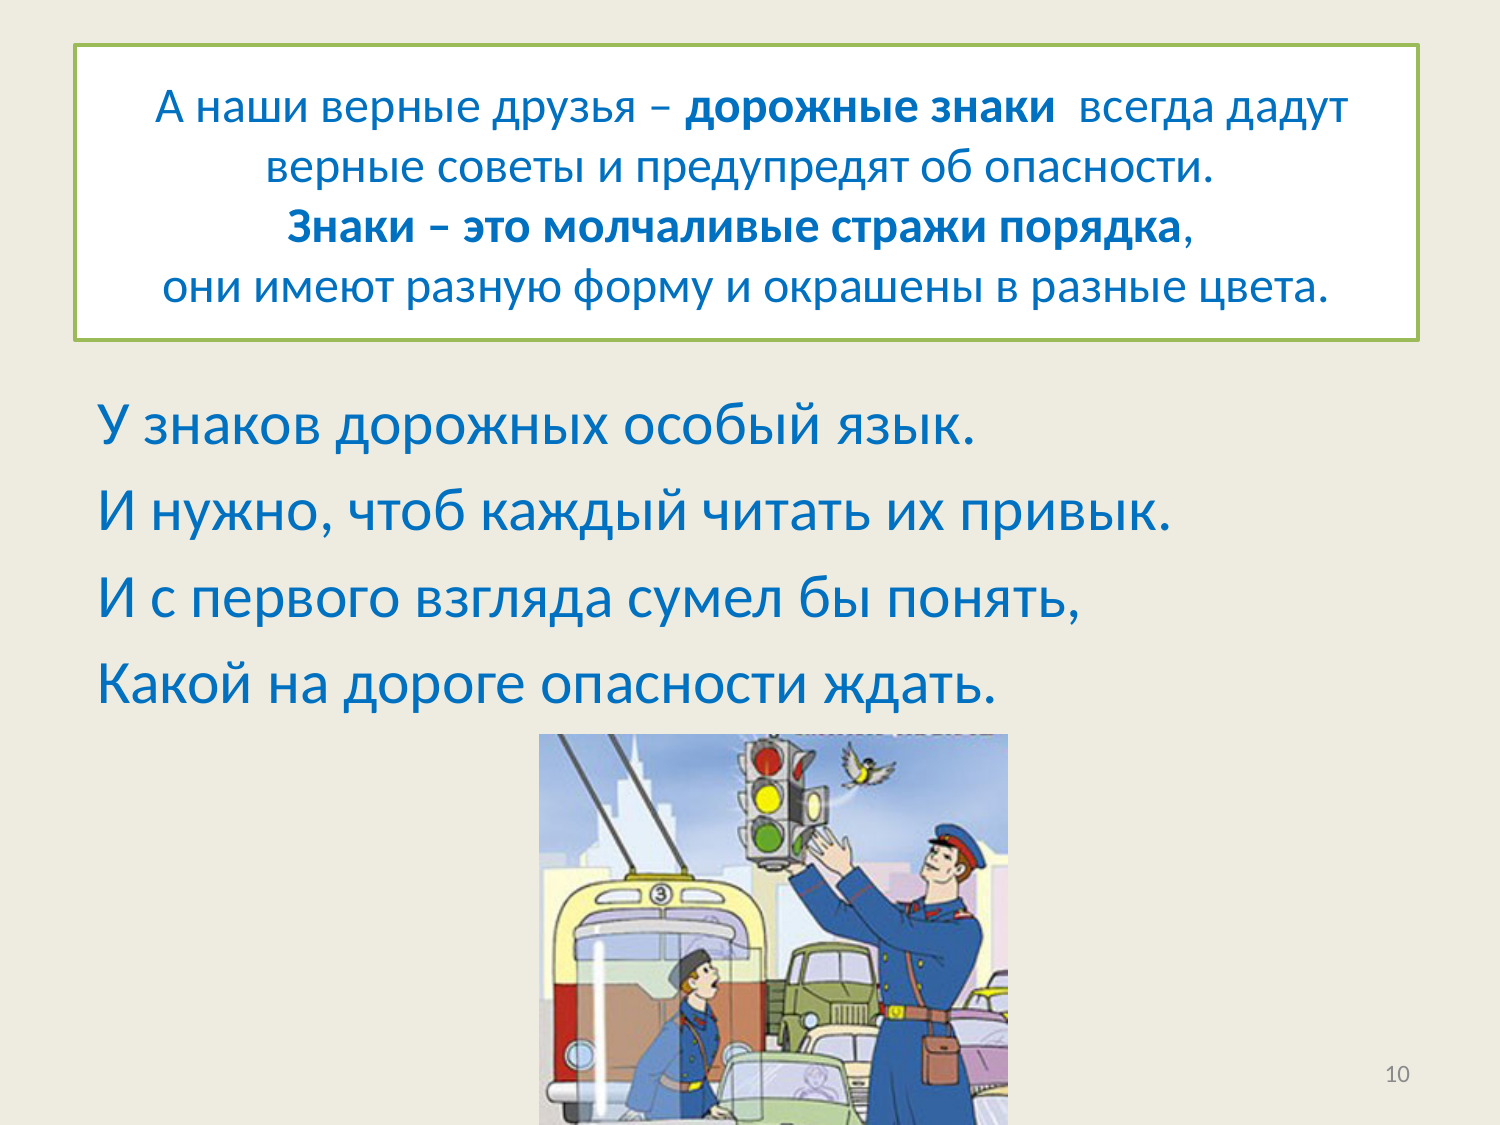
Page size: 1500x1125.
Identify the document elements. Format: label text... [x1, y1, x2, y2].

slide_number 10 [1074, 1042, 1425, 1103]
picture [538, 734, 1008, 1125]
title А наши верные друзья – дорожные знаки всегда дадут верные советы и предупредят об опасности. Знаки – это молчаливые стражи порядка, они имеют разную форму и окрашены в разные цвета. [73, 43, 1420, 342]
list У знаков дорожных особый язык. И нужно, чтоб каждый читать их привык. И с первого взгляда сумел бы понять, Какой на дороге опасности ждать. [82, 375, 1425, 938]
